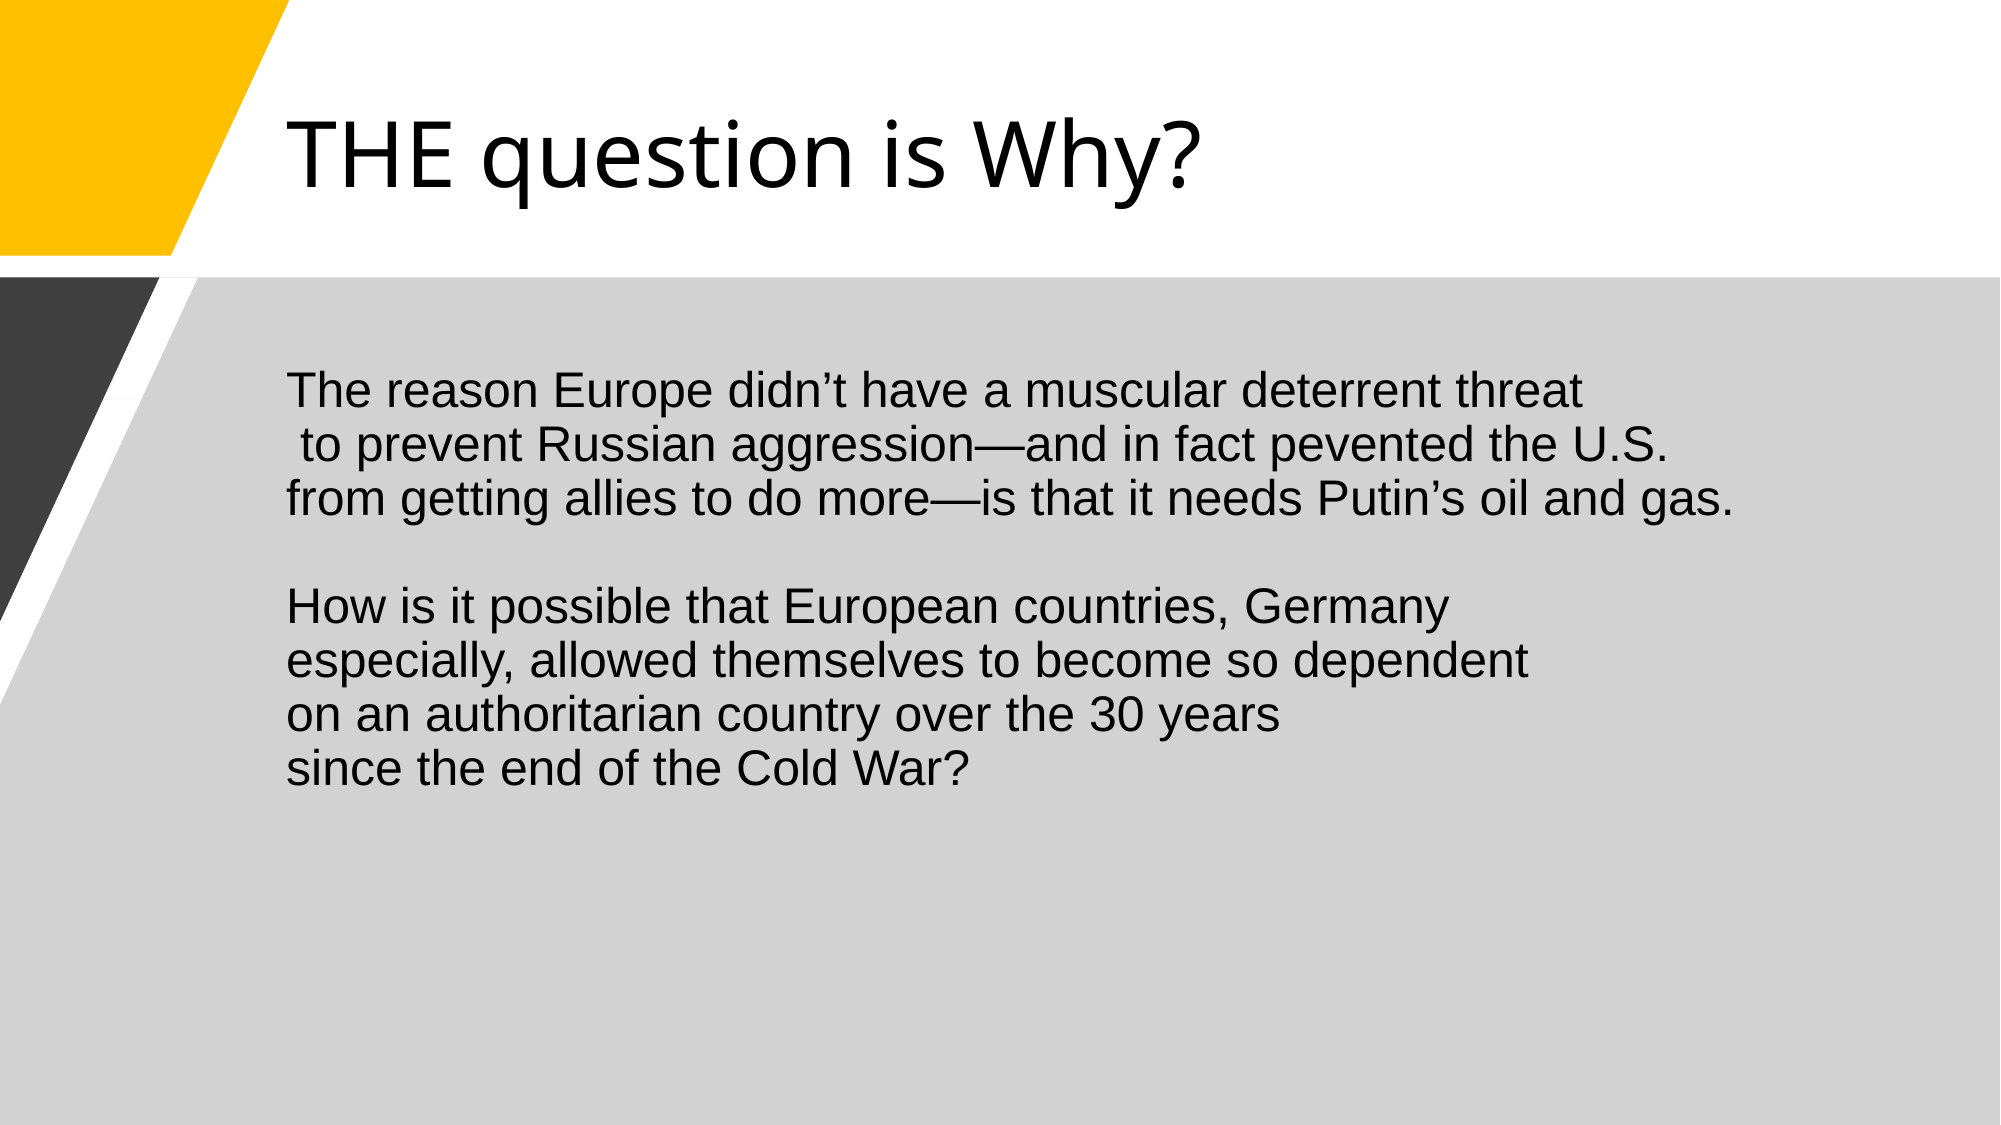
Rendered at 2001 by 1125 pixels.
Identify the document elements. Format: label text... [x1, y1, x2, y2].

text_box [0, 276, 162, 622]
list The reason Europe didn’t have a muscular deterrent threat to prevent Russian aggression—and in fact pevented the U.S. from getting allies to do more—is that it needs Putin’s oil and gas. How is it possible that European countries, Germany especially, allowed themselves to become so dependent on an authoritarian country over the 30 years since the end of the Cold War? [271, 356, 1808, 1020]
title THE question is Why? [271, 60, 1808, 255]
text_box [0, 0, 291, 257]
text_box [0, 276, 2000, 1125]
